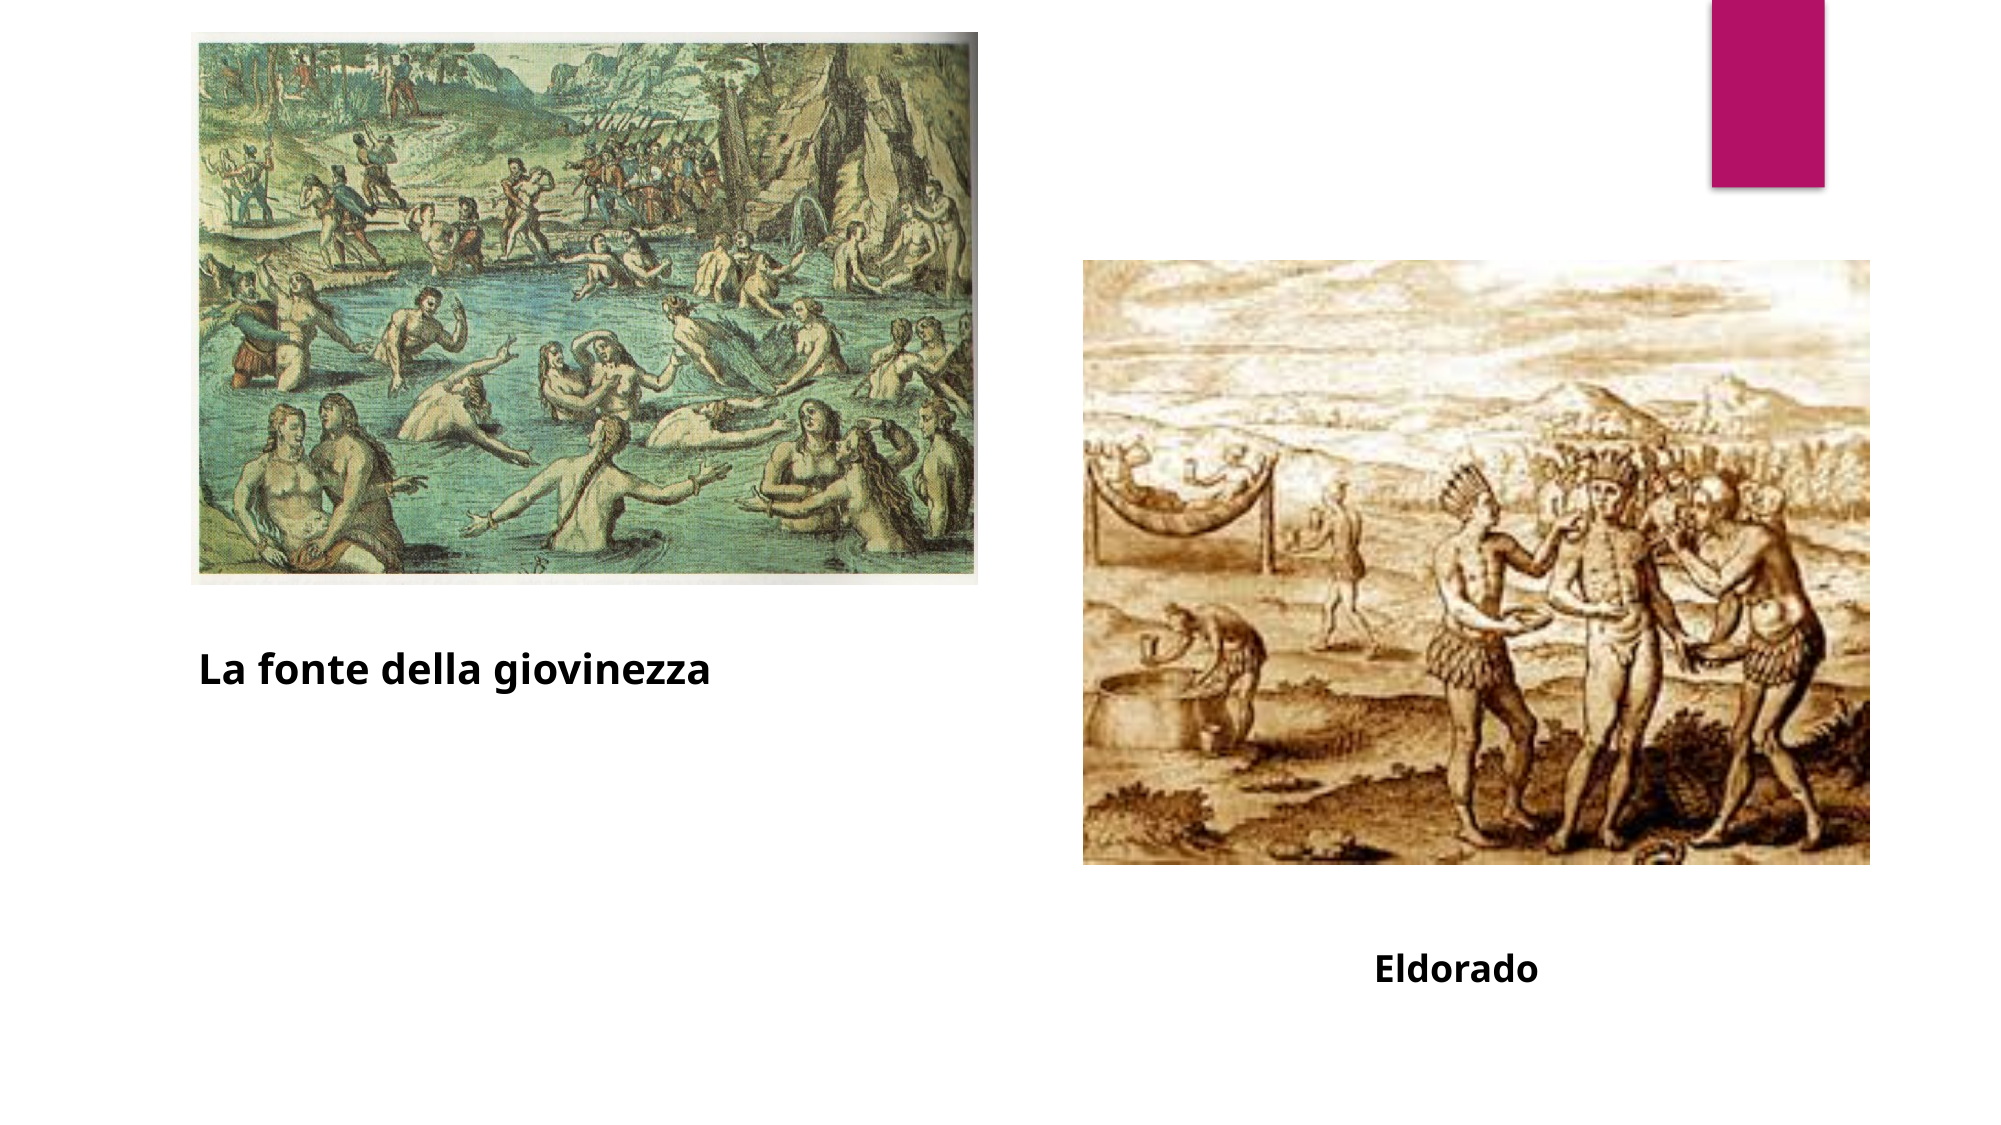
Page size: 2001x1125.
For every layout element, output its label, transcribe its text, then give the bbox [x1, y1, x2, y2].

picture [1083, 259, 1870, 866]
picture [191, 32, 978, 585]
text_box Eldorado [1359, 937, 1555, 998]
text_box La fonte della giovinezza [183, 635, 727, 700]
